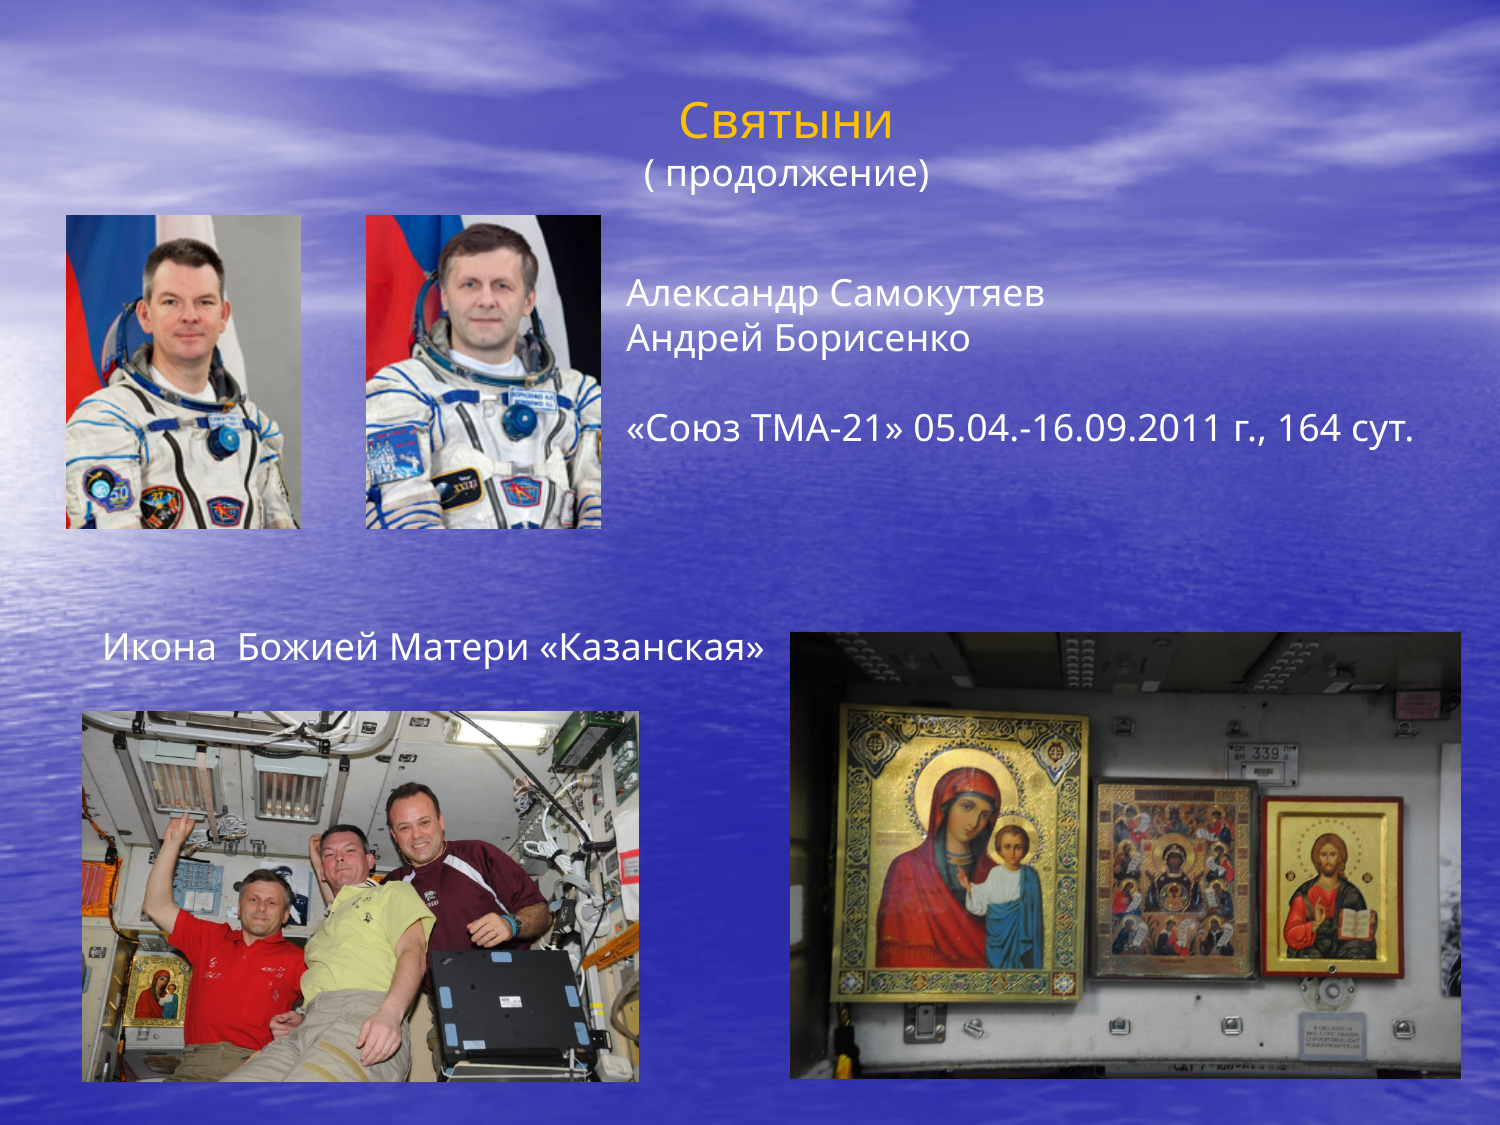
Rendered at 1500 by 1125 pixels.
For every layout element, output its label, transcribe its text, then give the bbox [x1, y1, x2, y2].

text_box Святыни ( продолжение) [629, 81, 945, 201]
picture [82, 711, 639, 1082]
picture [366, 215, 601, 529]
picture [790, 632, 1462, 1080]
text_box Александр Самокутяев Андрей Борисенко «Союз ТМА-21» 05.04.-16.09.2011 г., 164 сут. [611, 261, 1500, 457]
picture [66, 215, 301, 529]
text_box Икона Божией Матери «Казанская» [87, 615, 780, 676]
